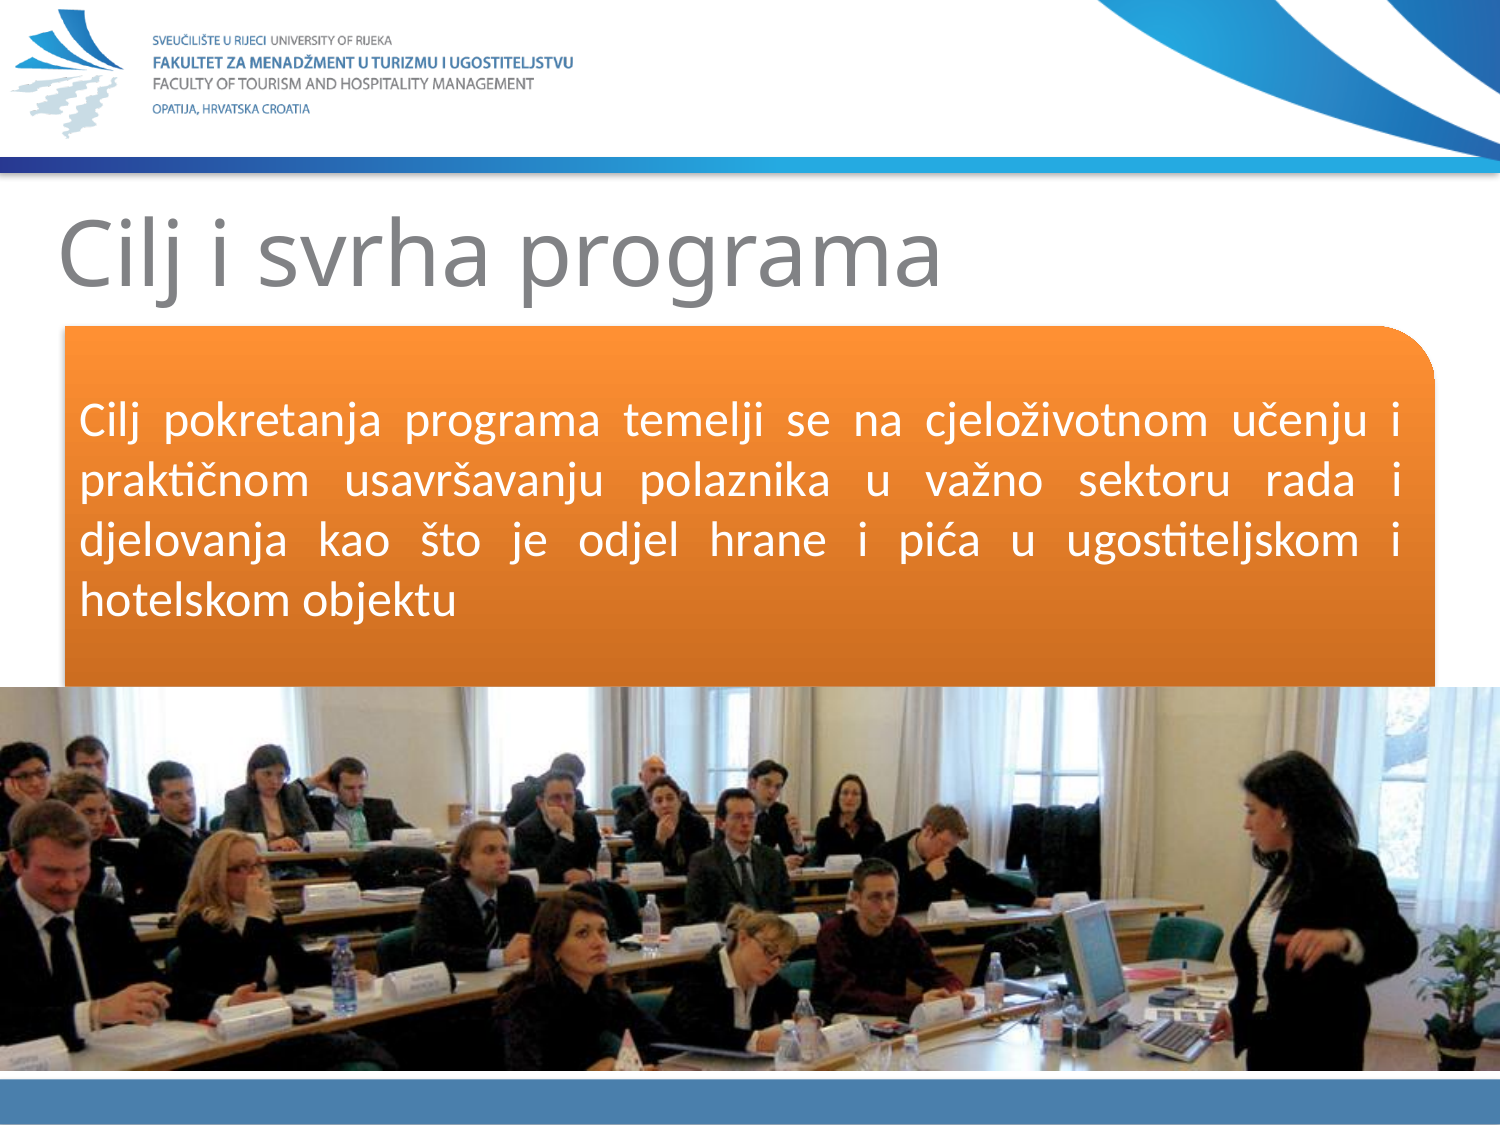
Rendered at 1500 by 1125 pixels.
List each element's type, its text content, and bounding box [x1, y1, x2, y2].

picture [0, 687, 1500, 1072]
title Cilj i svrha programa [41, 184, 1459, 316]
picture [1033, 0, 1500, 191]
text_box Cilj pokretanja programa temelji se na cjeloživotnom učenju i praktičnom usavršavanju polaznika u važno sektoru rada i djelovanja kao što je odjel hrane i pića u ugostiteljskom i hotelskom objektu [64, 326, 1436, 686]
picture [0, 0, 600, 168]
